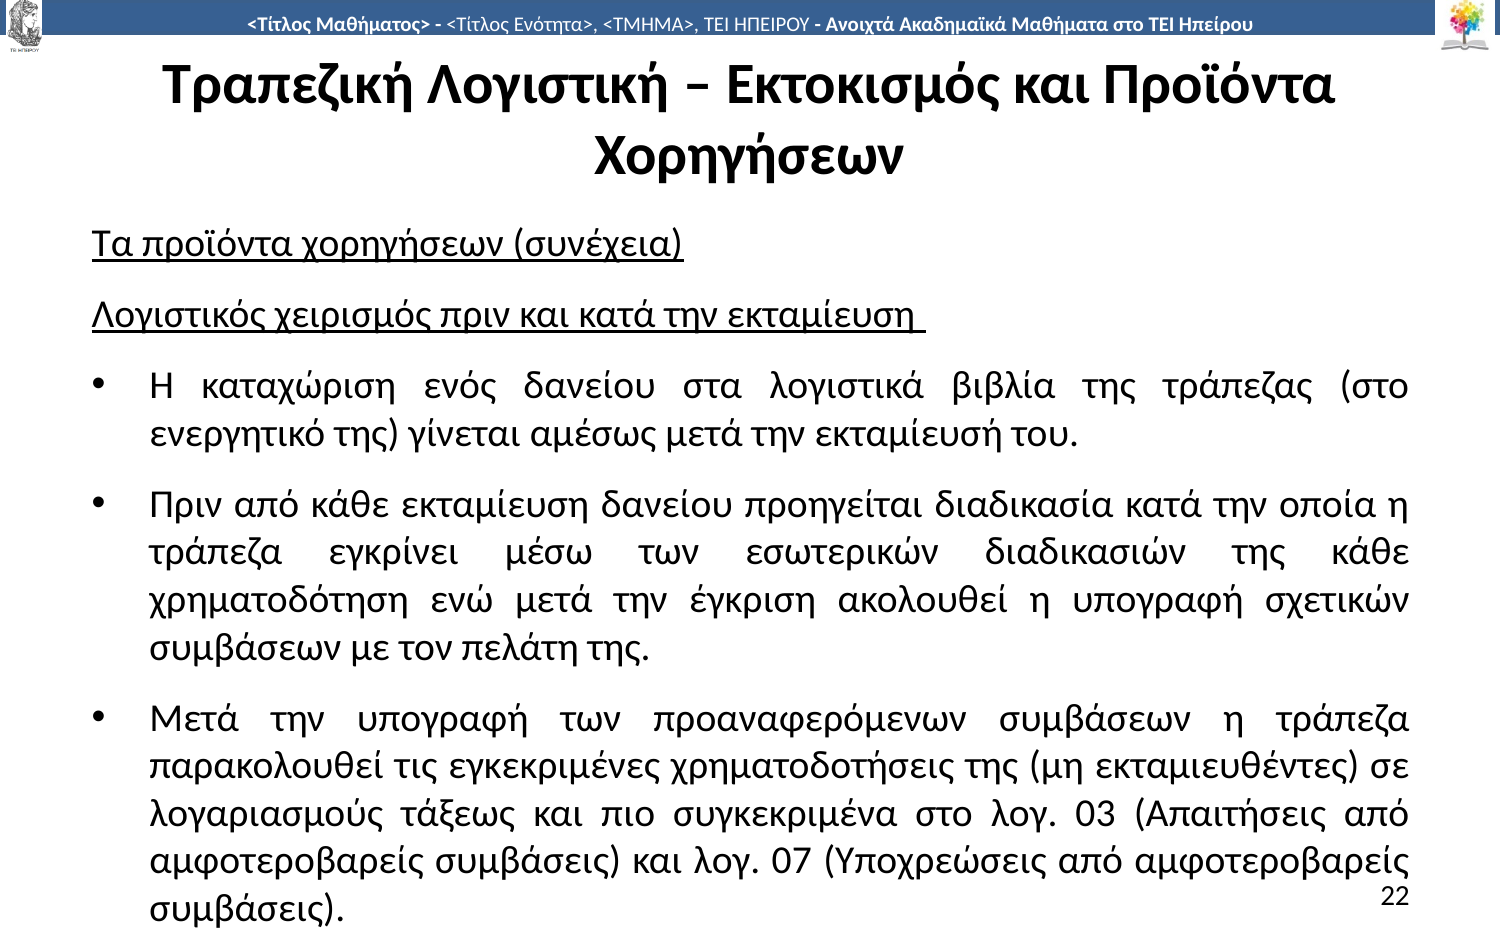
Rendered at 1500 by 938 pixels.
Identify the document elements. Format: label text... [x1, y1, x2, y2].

slide_number 22 [1074, 868, 1425, 919]
picture [1435, 0, 1495, 52]
title Τραπεζική Λογιστική – Εκτοκισμός και Προϊόντα Χορηγήσεων [75, 37, 1425, 194]
picture [6, 0, 42, 54]
list Τα προϊόντα χορηγήσεων (συνέχεια) Λογιστικός χειρισμός πριν και κατά την εκταμίευση Η καταχώριση ενός δανείου στα λογιστικά βιβλία της τράπεζας (στο ενεργητικό της) γίνεται αμέσως μετά την εκταμίευσή του. Πριν από κάθε εκταμίευση δανείου προηγείται διαδικασία κατά την οποία η τράπεζα εγκρίνει μέσω των εσωτερικών διαδικασιών της κάθε χρηματοδότηση ενώ μετά την έγκριση ακολουθεί η υπογραφή σχετικών συμβάσεων με τον πελάτη της. Μετά την υπογραφή των προαναφερόμενων συμβάσεων η τράπεζα παρακολουθεί τις εγκεκριμένες χρηματοδοτήσεις της (μη εκταμιευθέντες) σε λογαριασμούς τάξεως και πιο συγκεκριμένα στο λογ. 03 (Απαιτήσεις από αμφοτεροβαρείς συμβάσεις) και λογ. 07 (Υποχρεώσεις από αμφοτεροβαρείς συμβάσεις). [76, 218, 1427, 938]
